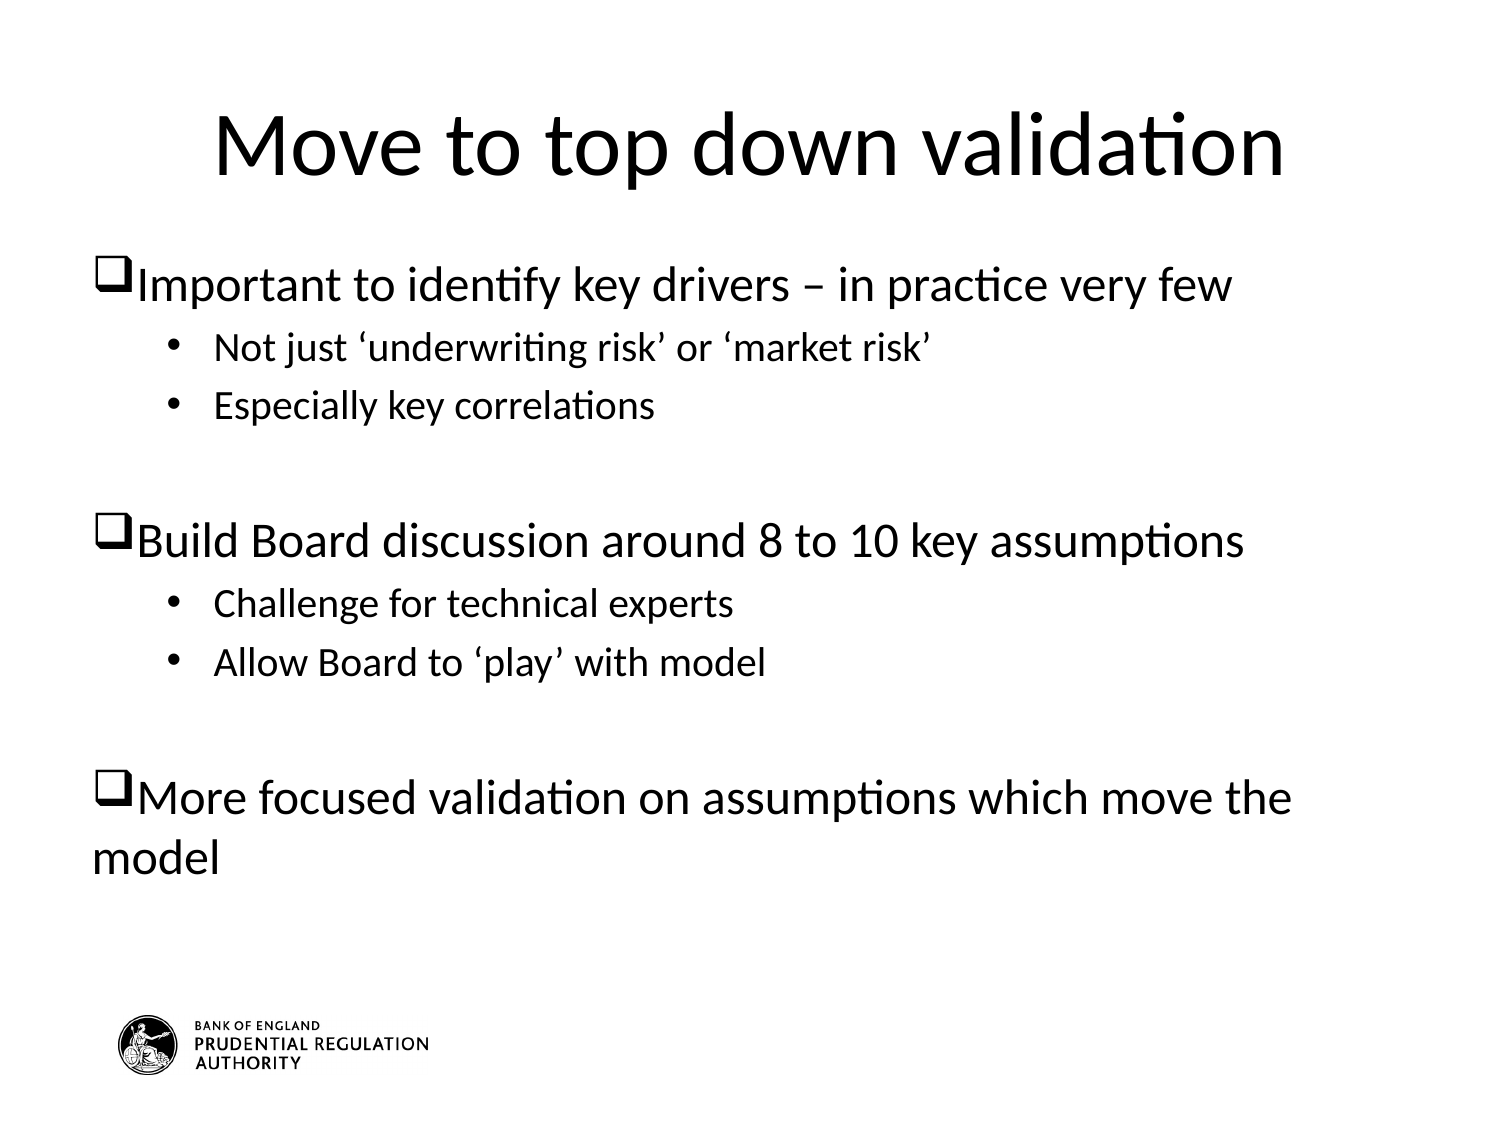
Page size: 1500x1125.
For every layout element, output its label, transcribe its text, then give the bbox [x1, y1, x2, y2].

picture [118, 1015, 428, 1075]
text_box Important to identify key drivers – in practice very few Not just ‘underwriting risk’ or ‘market risk’ Especially key correlations Build Board discussion around 8 to 10 key assumptions Challenge for technical experts Allow Board to ‘play’ with model More focused validation on assumptions which move the model [76, 243, 1427, 986]
text_box Move to top down validation [74, 45, 1425, 233]
